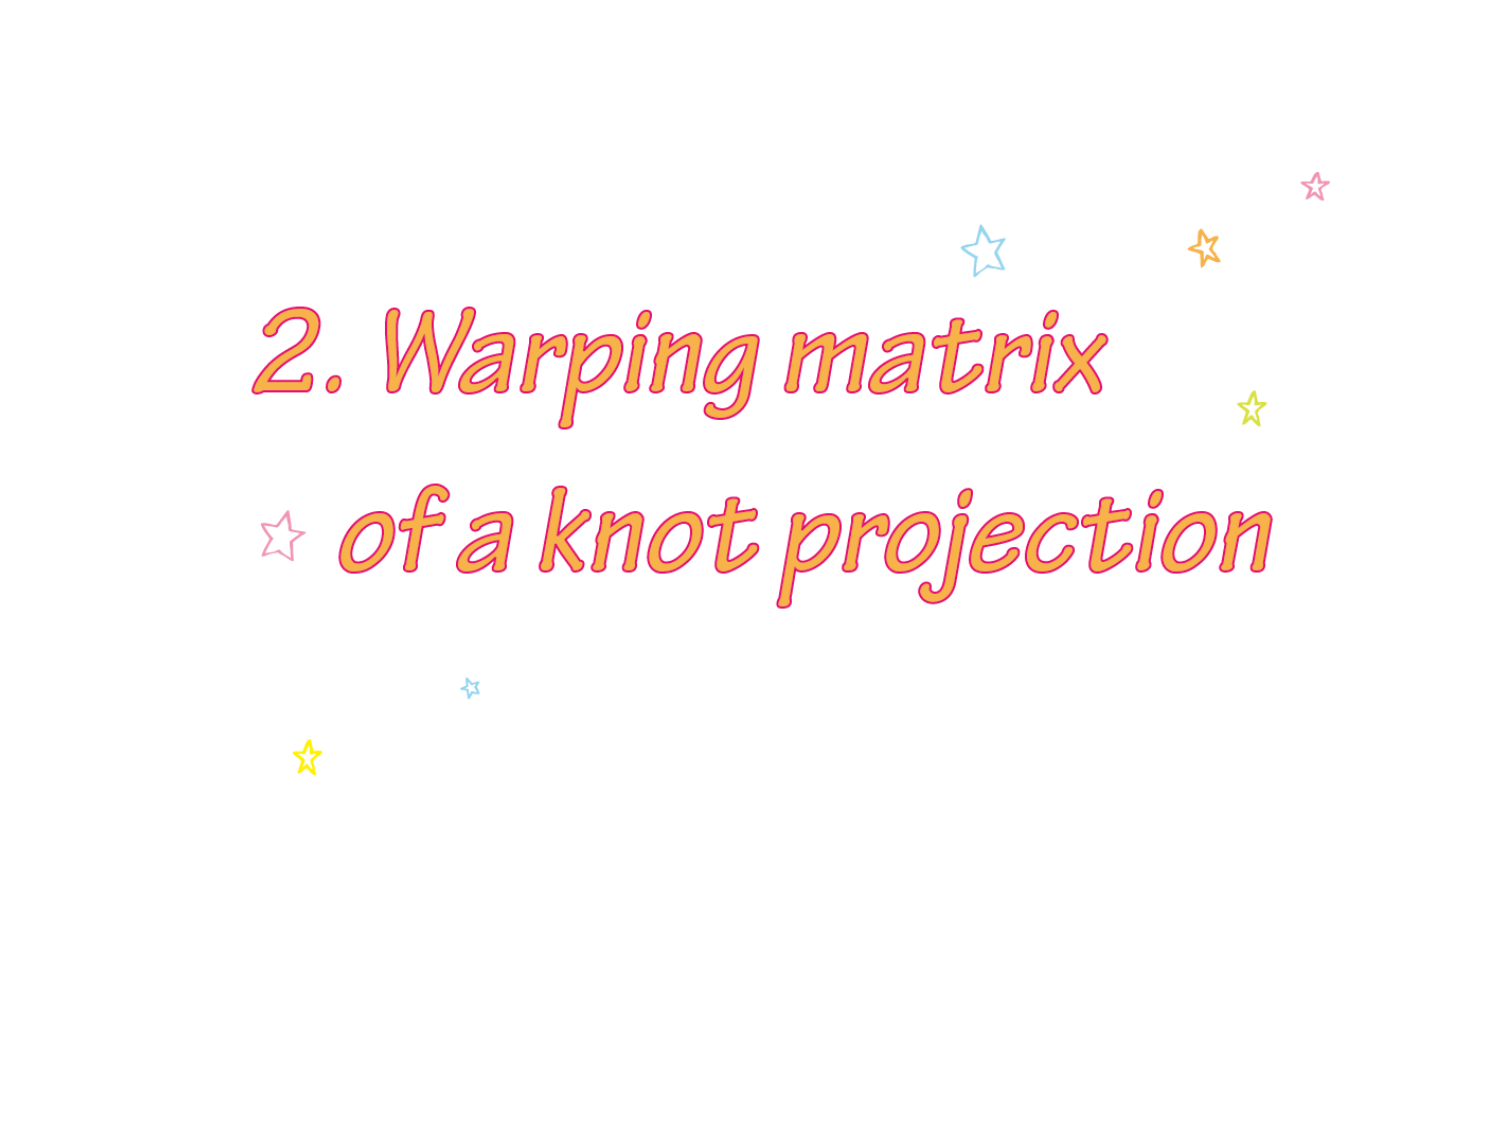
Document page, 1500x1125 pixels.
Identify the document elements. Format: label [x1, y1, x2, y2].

picture [241, 172, 1330, 776]
